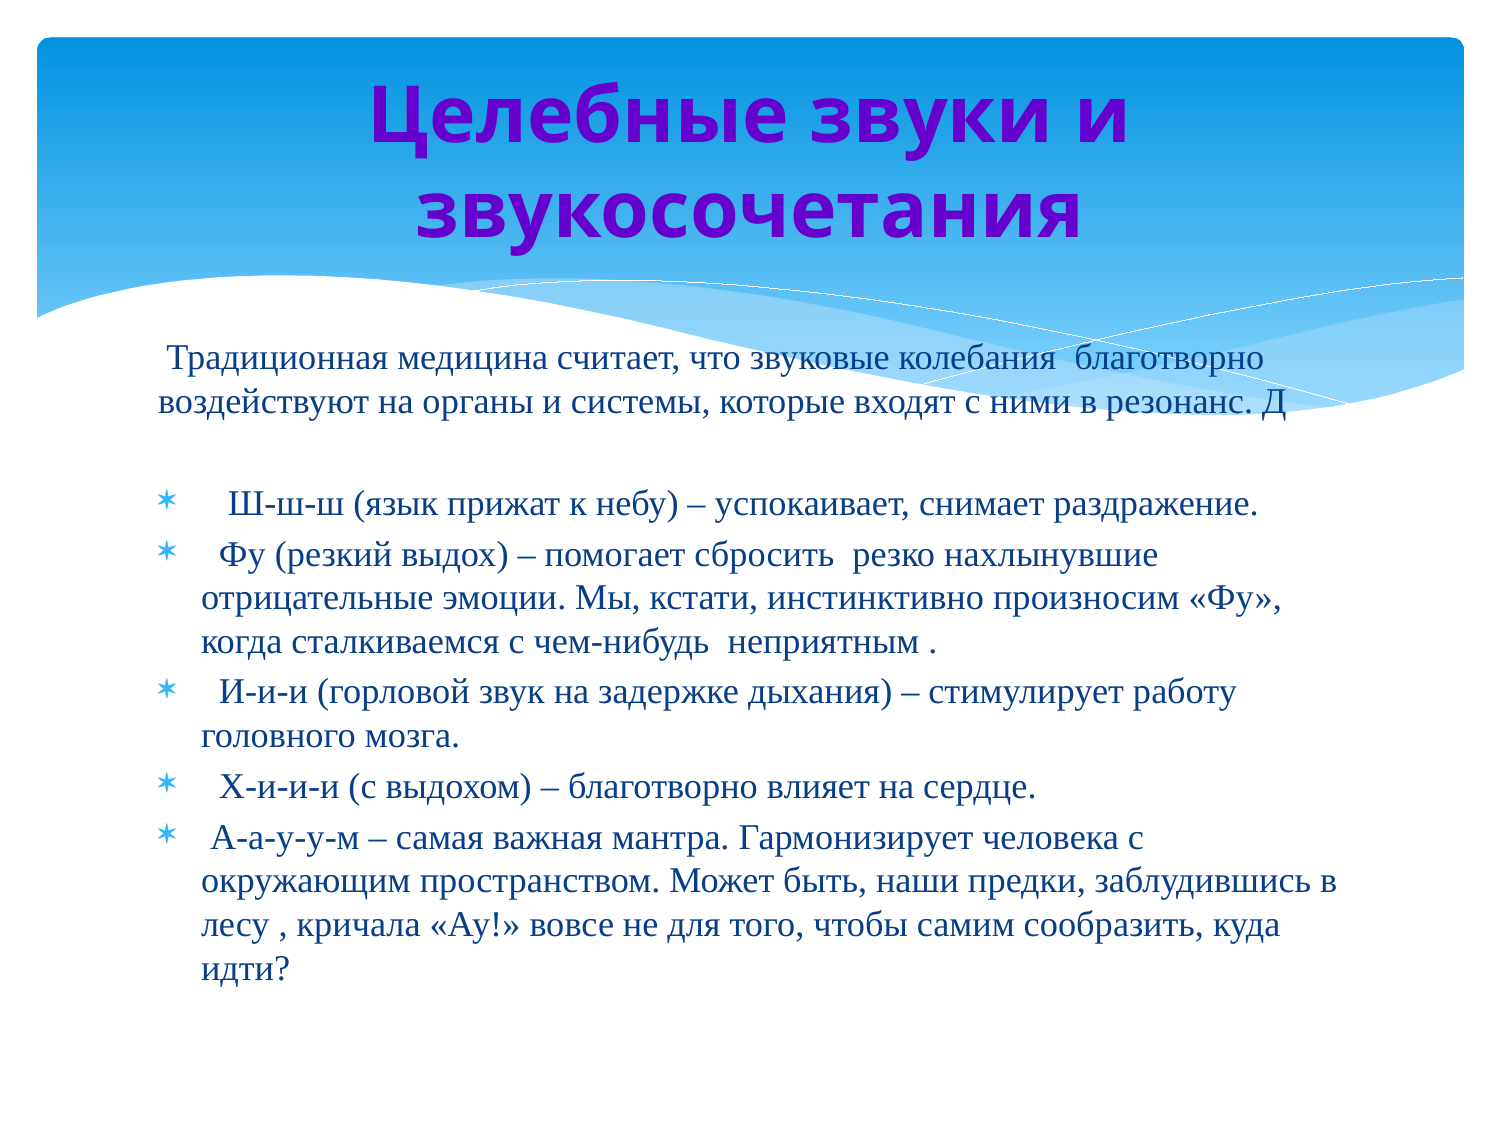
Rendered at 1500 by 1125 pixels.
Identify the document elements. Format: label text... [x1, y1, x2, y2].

list Традиционная медицина считает, что звуковые колебания благотворно воздействуют на органы и системы, которые входят с ними в резонанс. Д Ш-ш-ш (язык прижат к небу) – успокаивает, снимает раздражение. Фу (резкий выдох) – помогает сбросить резко нахлынувшие отрицательные эмоции. Мы, кстати, инстинктивно произносим «Фу», когда сталкиваемся с чем-нибудь неприятным . И-и-и (горловой звук на задержке дыхания) – стимулирует работу головного мозга. Х-и-и-и (с выдохом) – благотворно влияет на сердце. А-а-у-у-м – самая важная мантра. Гармонизирует человека с окружающим пространством. Может быть, наши предки, заблудившись в лесу , кричала «Ау!» вовсе не для того, чтобы самим сообразить, куда идти? [143, 326, 1359, 1005]
title Целебные звуки и звукосочетания [75, 55, 1425, 261]
